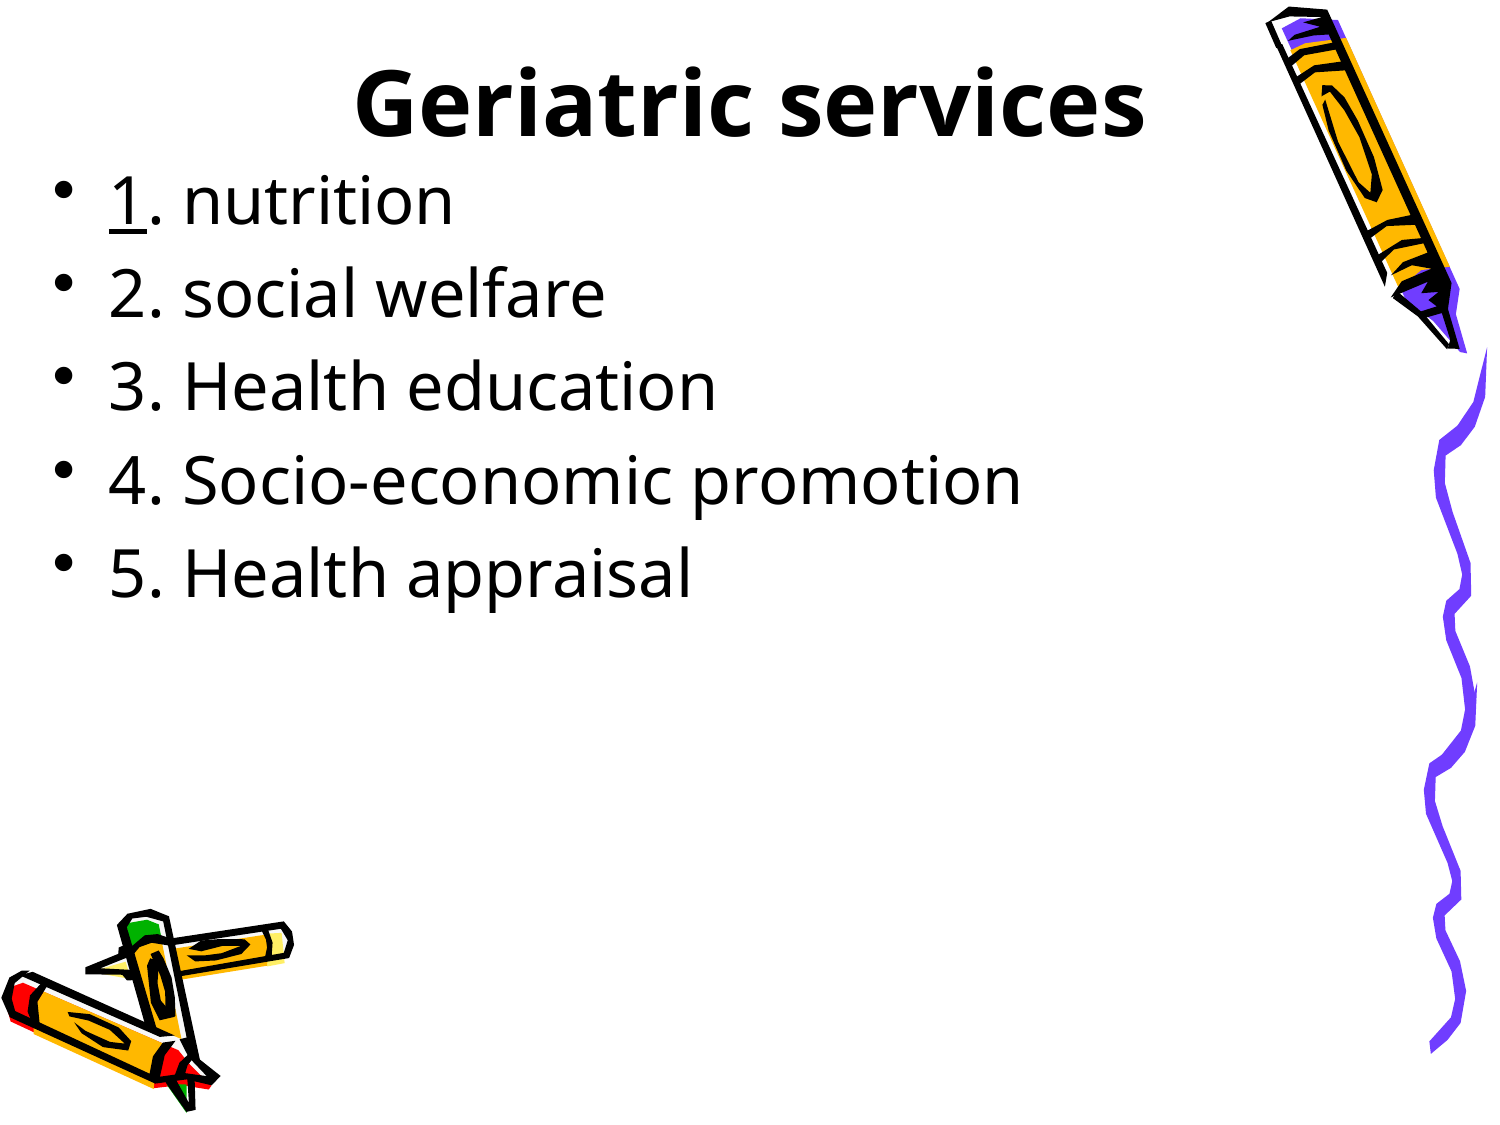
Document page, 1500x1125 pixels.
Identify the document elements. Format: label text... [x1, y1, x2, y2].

list 1. nutrition 2. social welfare 3. Health education 4. Socio-economic promotion 5. Health appraisal [37, 149, 1451, 1063]
title Geriatric services [62, 24, 1438, 149]
